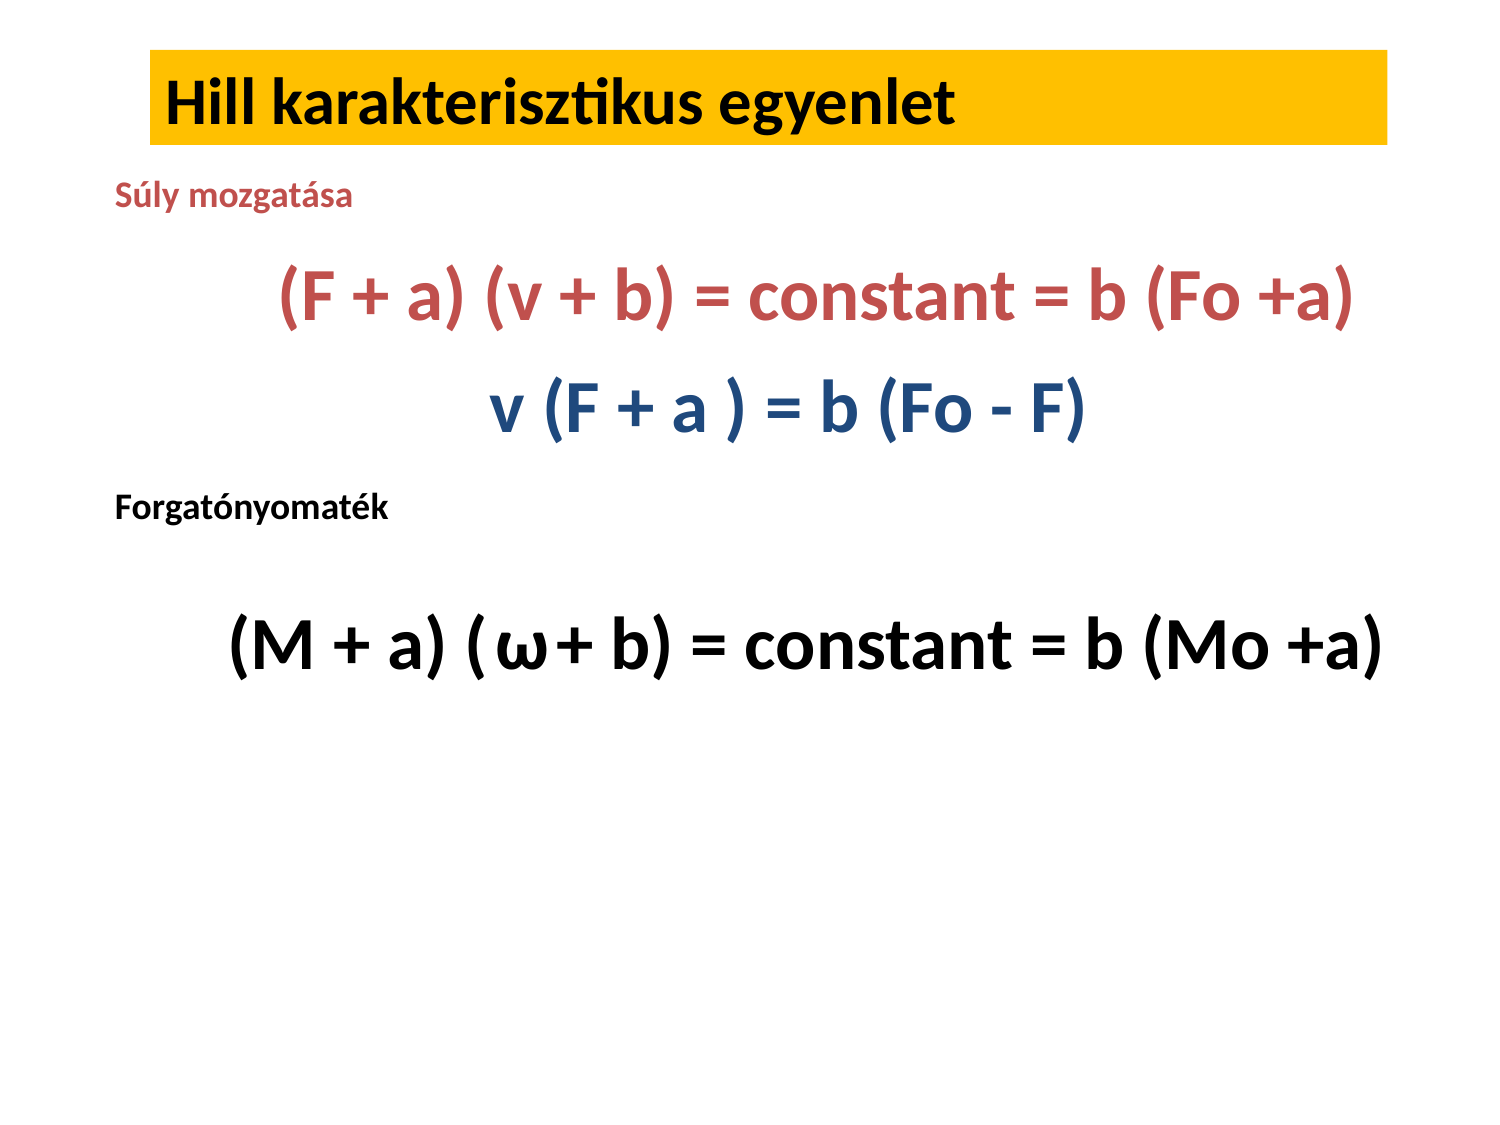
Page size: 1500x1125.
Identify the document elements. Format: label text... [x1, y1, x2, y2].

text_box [212, 587, 1488, 693]
text_box (F + a) (v + b) = constant = b (Fo +a) [262, 237, 1500, 343]
text_box Hill karakterisztikus egyenlet [150, 49, 1388, 145]
text_box v (F + a ) = b (Fo - F) [474, 349, 1350, 456]
text_box Súly mozgatása [99, 162, 525, 223]
text_box Forgatónyomaték [99, 474, 625, 535]
